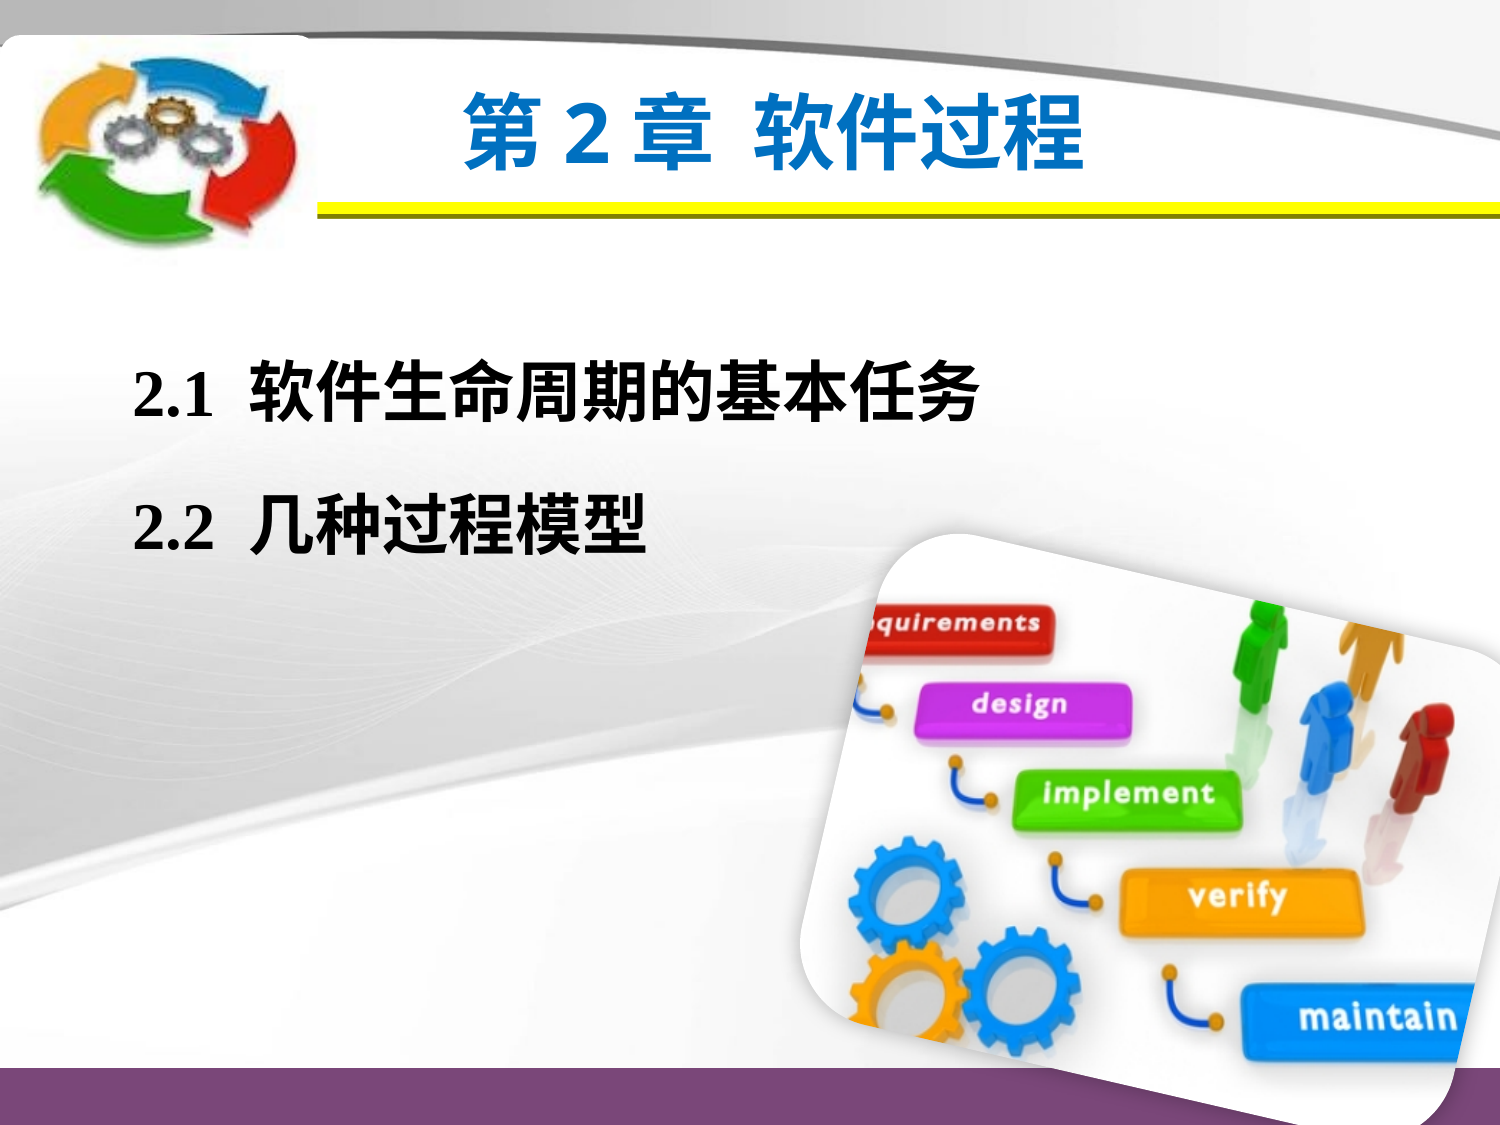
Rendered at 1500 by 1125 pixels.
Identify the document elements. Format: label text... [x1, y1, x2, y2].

list 2.1 软件生命周期的基本任务 2.2 几种过程模型 [117, 302, 1425, 1006]
title 第2章 软件过程 [321, 54, 1411, 207]
picture [0, 0, 1500, 1125]
